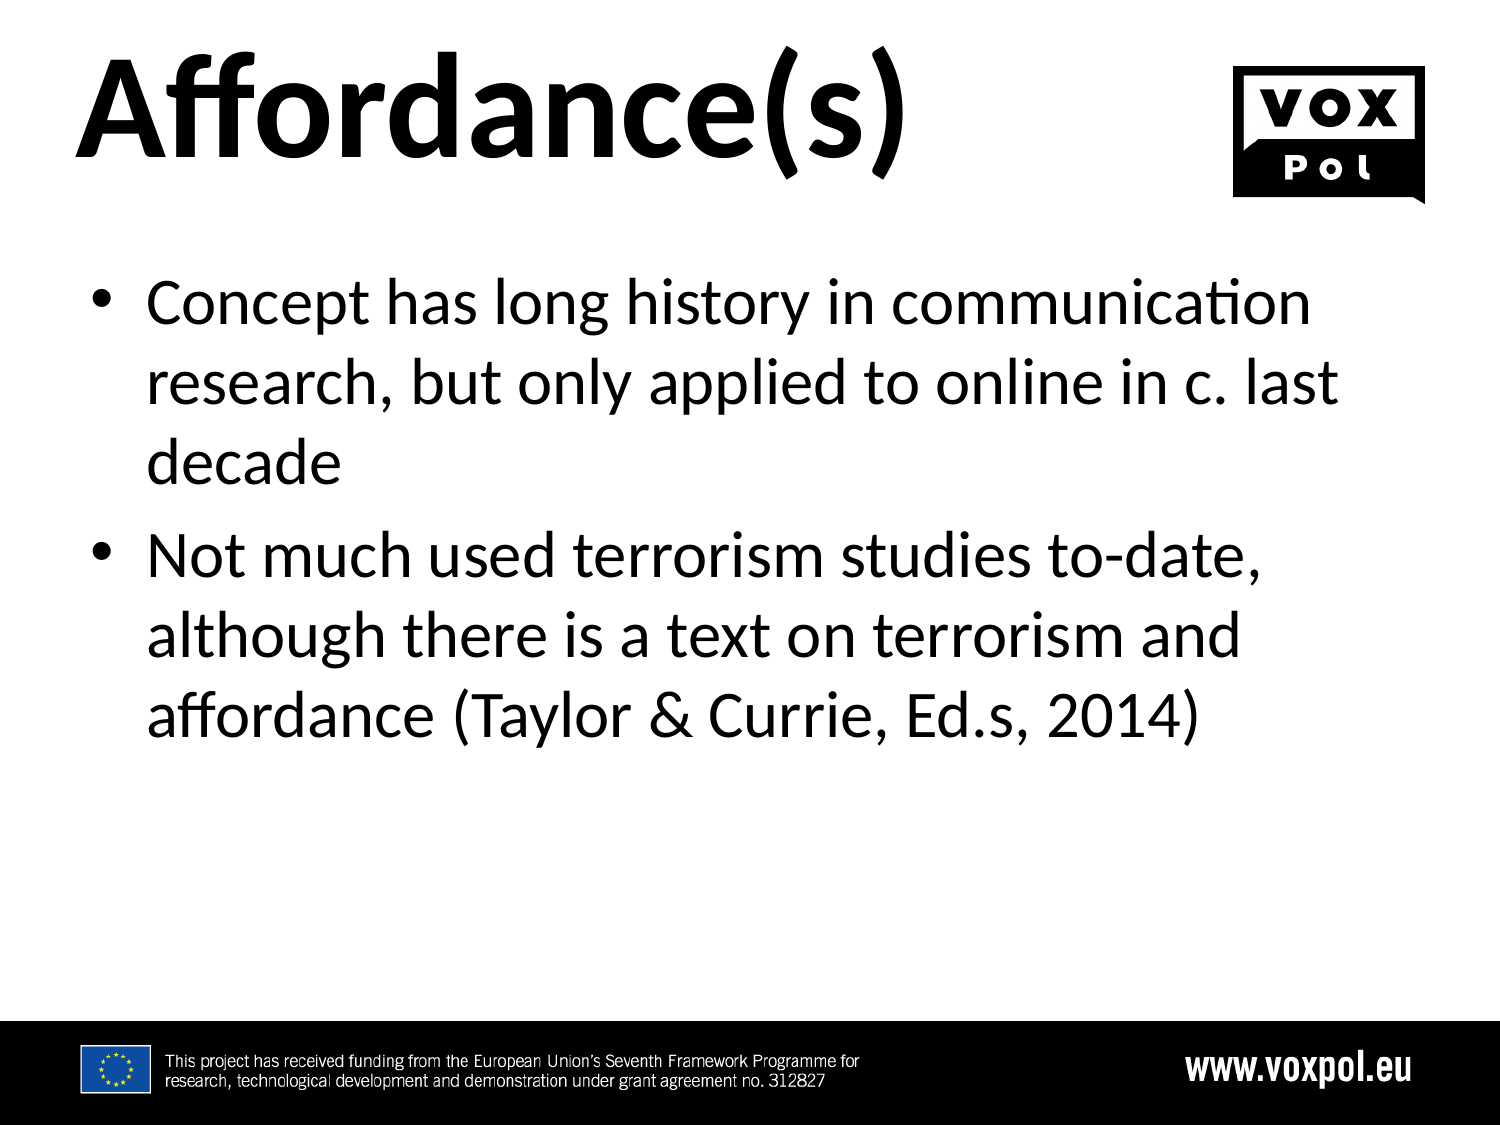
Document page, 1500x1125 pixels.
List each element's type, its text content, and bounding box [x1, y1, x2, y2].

title Affordance(s) [75, 0, 975, 188]
picture [0, 1021, 1500, 1125]
picture [1233, 66, 1425, 206]
list Concept has long history in communication research, but only applied to online in c. last decade Not much used terrorism studies to-date, although there is a text on terrorism and affordance (Taylor & Currie, Ed.s, 2014) [75, 249, 1425, 993]
